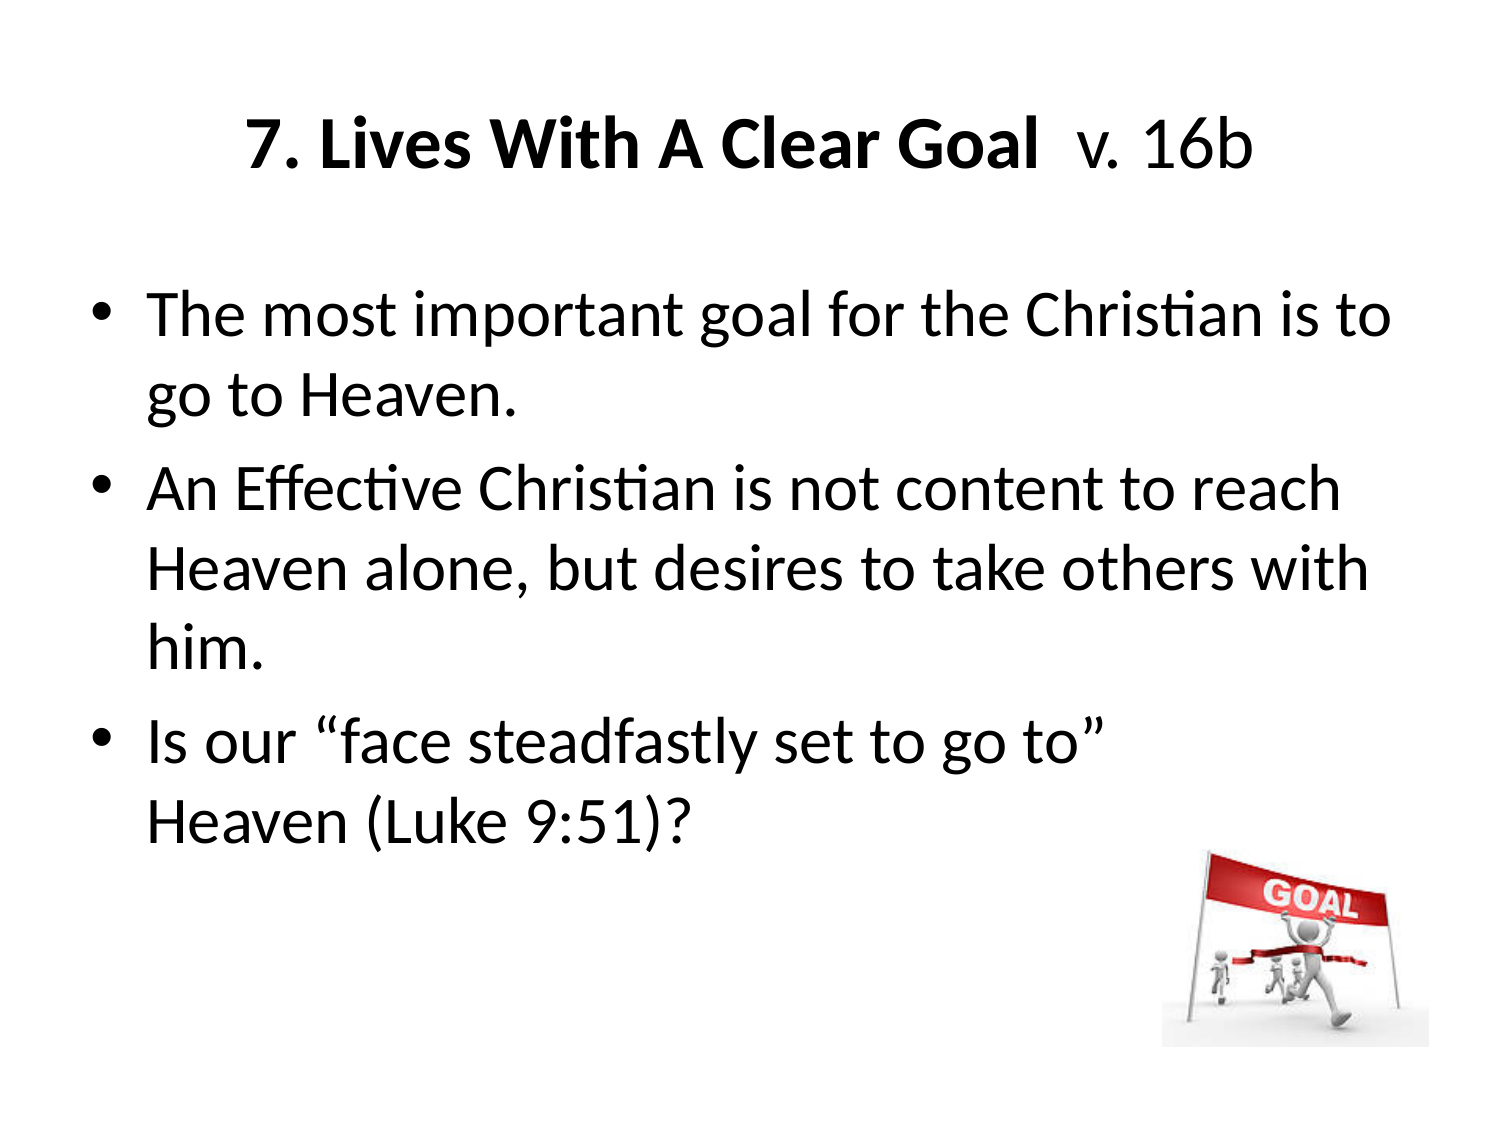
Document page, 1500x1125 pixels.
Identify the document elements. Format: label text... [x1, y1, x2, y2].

list The most important goal for the Christian is to go to Heaven. An Effective Christian is not content to reach Heaven alone, but desires to take others with him. Is our “face steadfastly set to go to” Heaven (Luke 9:51)? [75, 262, 1425, 1005]
picture [1162, 837, 1429, 1048]
title 7. Lives With A Clear Goal v. 16b [75, 45, 1425, 233]
